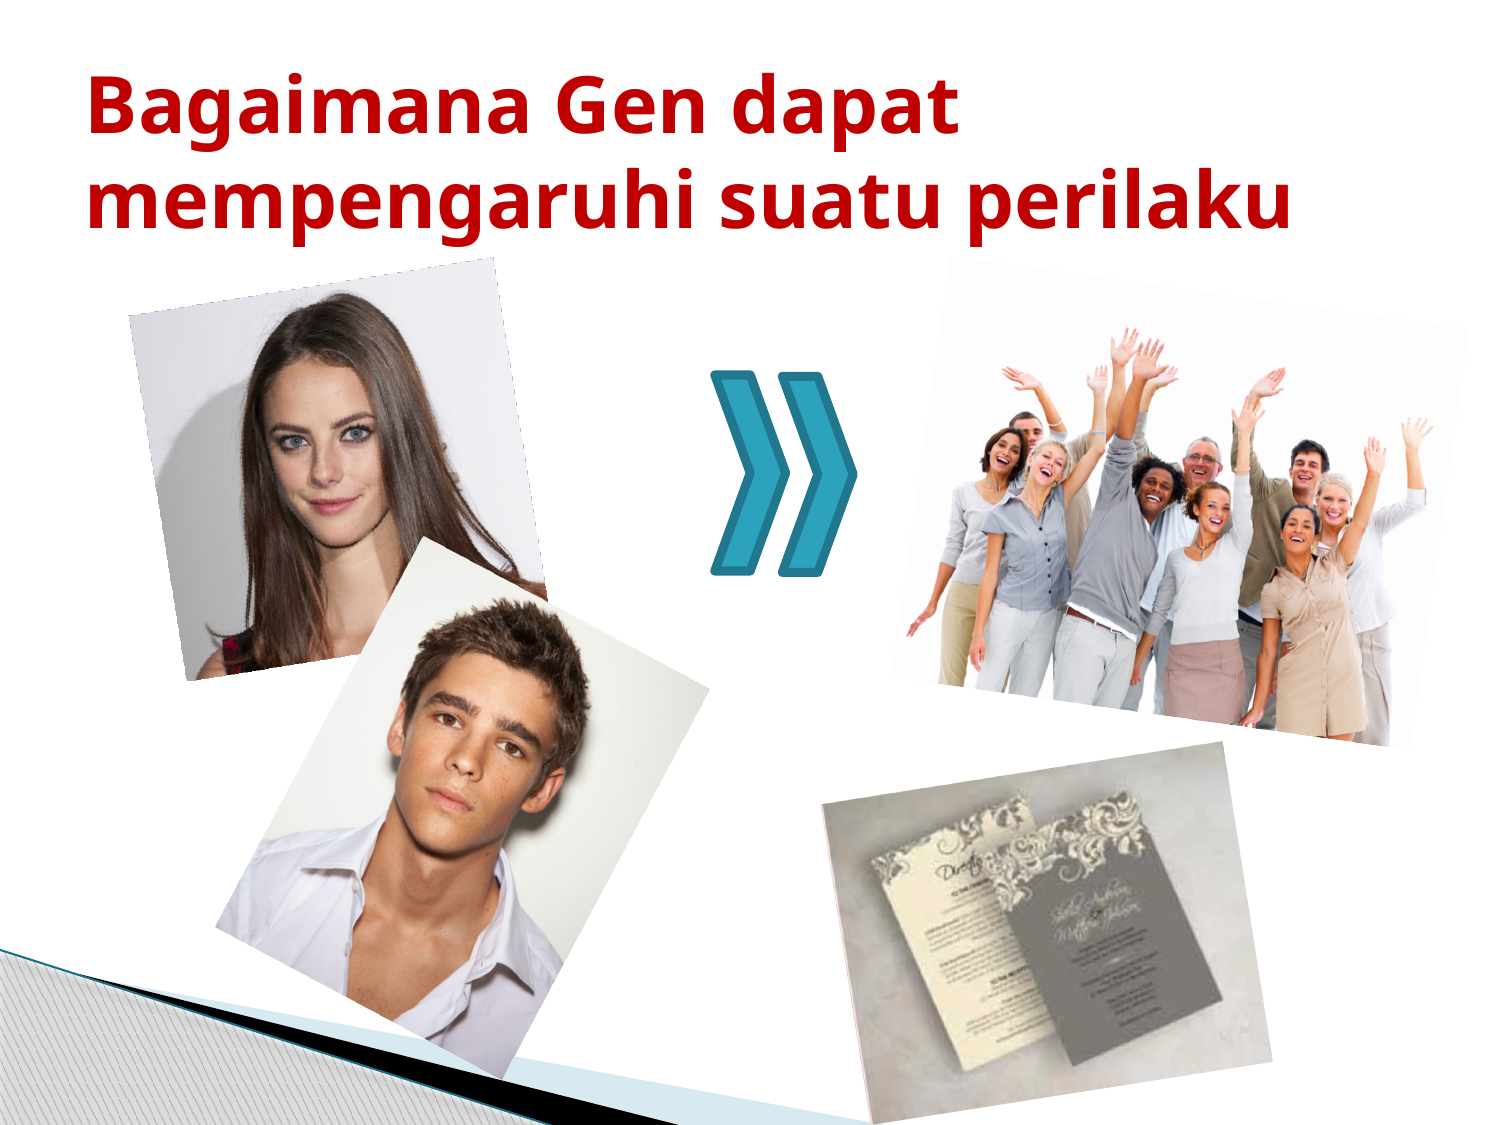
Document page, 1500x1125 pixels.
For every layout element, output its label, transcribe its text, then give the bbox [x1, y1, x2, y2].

picture [820, 742, 1272, 1125]
picture [129, 258, 709, 1079]
text_box [777, 371, 858, 577]
text_box [710, 370, 790, 576]
picture [892, 256, 1469, 749]
text_box Bagaimana Gen dapat mempengaruhi suatu perilaku [70, 46, 1383, 270]
